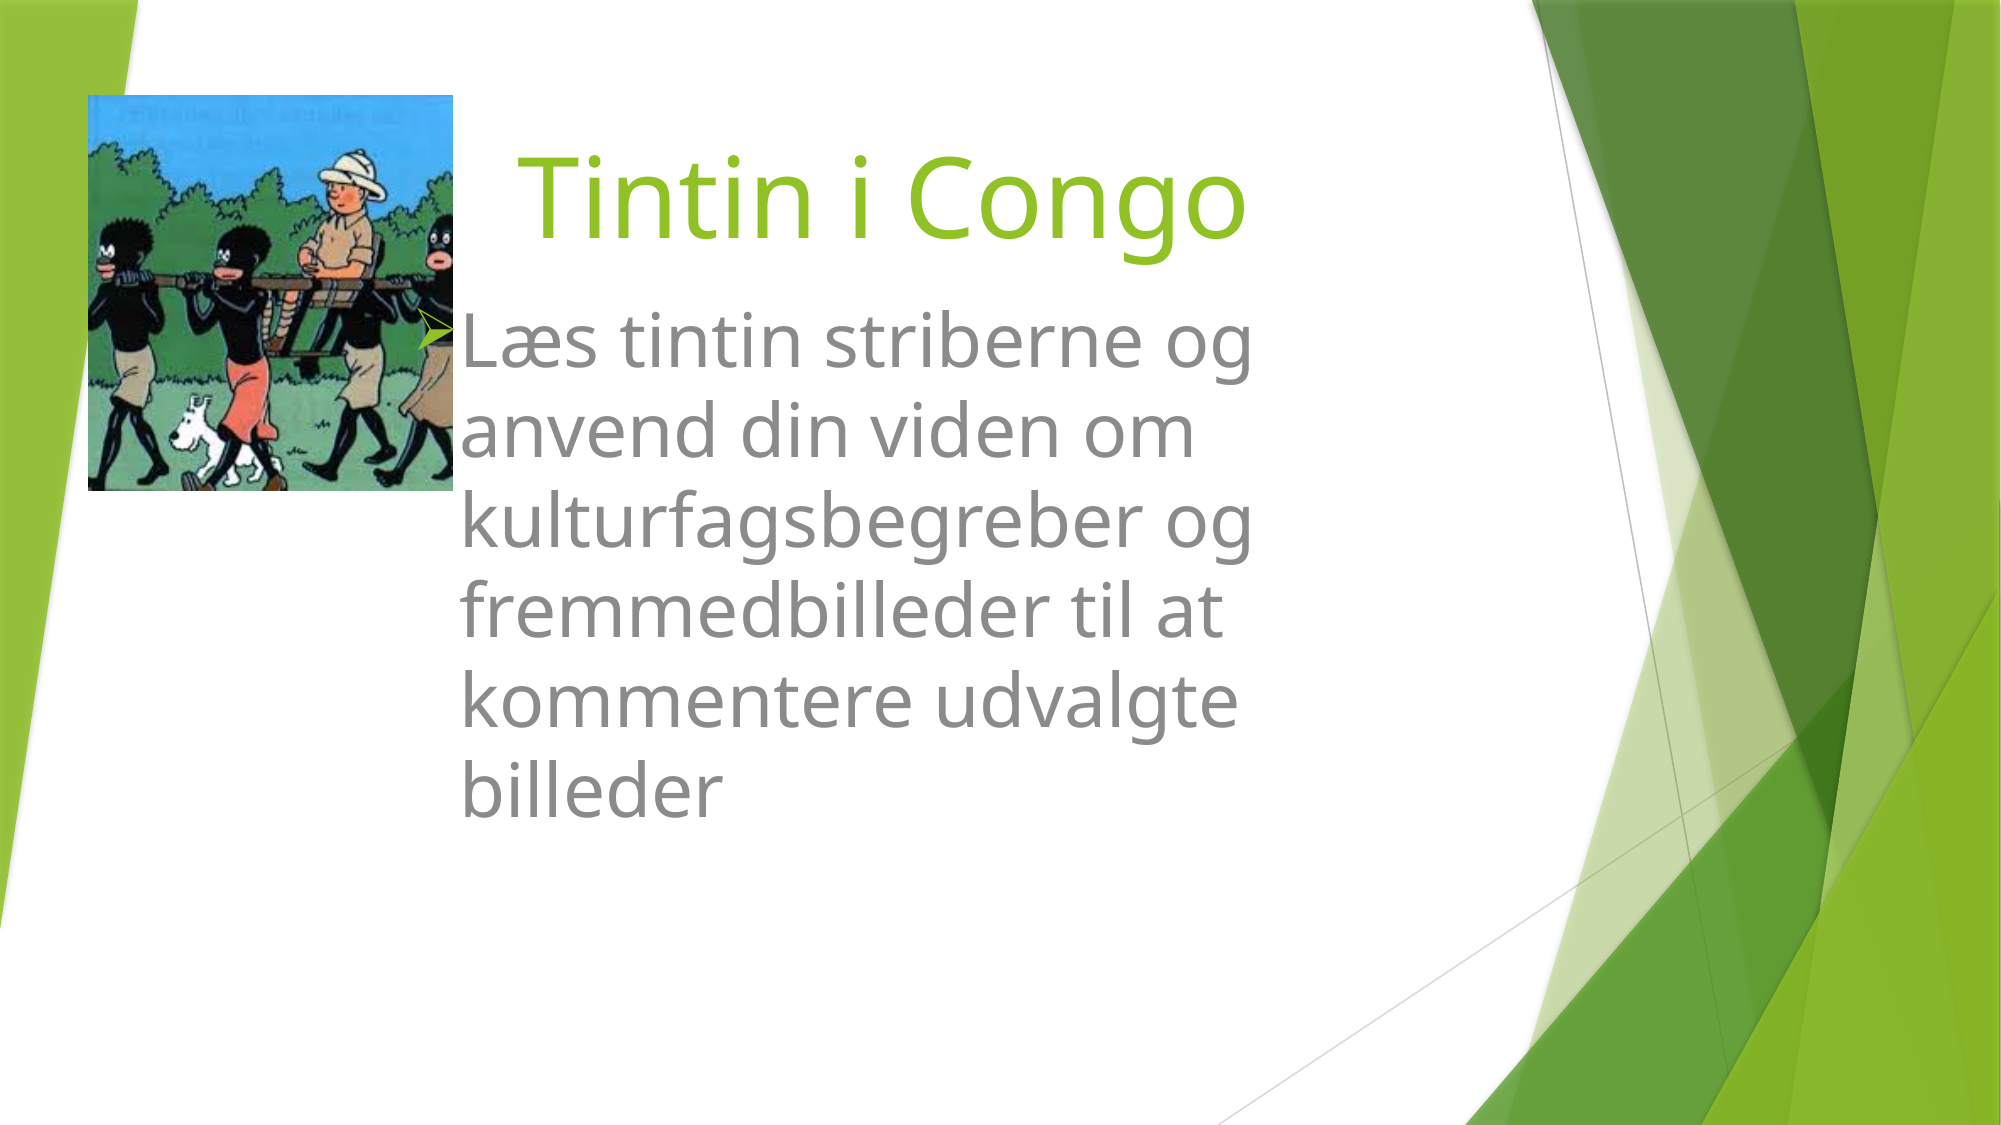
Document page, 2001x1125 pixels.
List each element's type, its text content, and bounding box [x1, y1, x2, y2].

subtitle Læs tintin striberne og anvend din viden om kulturfagsbegreber og fremmedbilleder til at kommentere udvalgte billeder [247, 285, 1522, 845]
title Tintin i Congo [454, 95, 1522, 269]
picture [87, 95, 454, 491]
